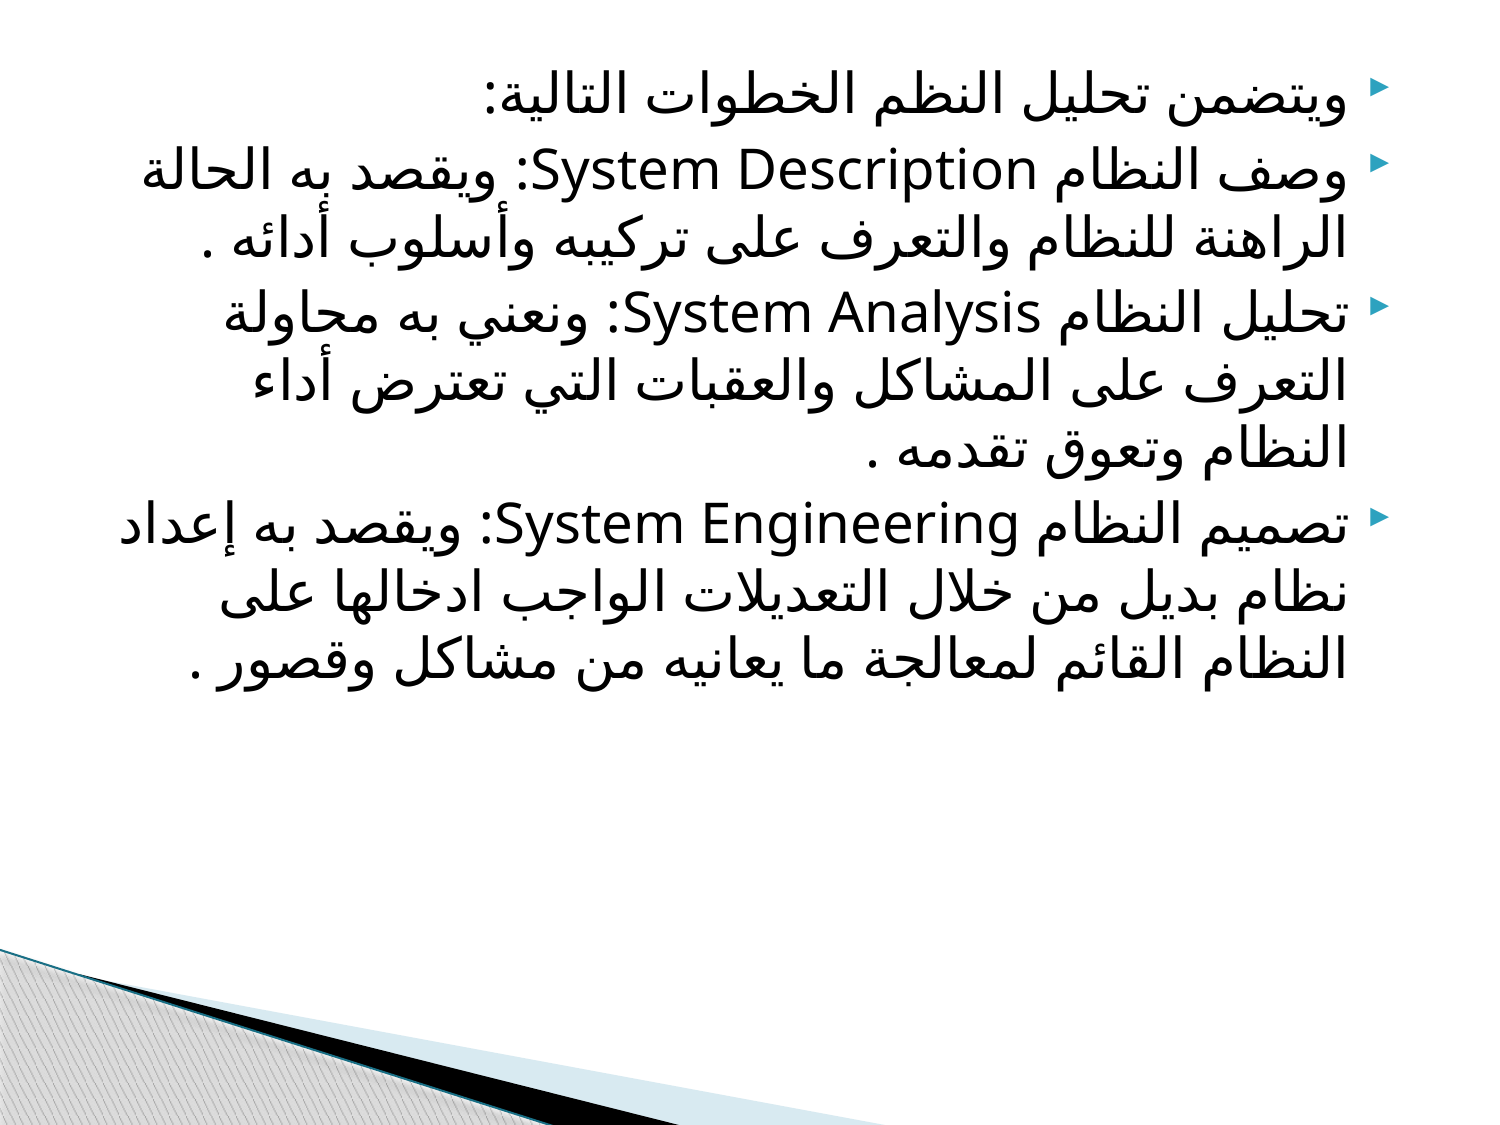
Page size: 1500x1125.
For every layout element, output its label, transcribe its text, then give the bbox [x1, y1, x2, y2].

list ويتضمن تحليل النظم الخطوات التالية: وصف النظام System Description: ويقصد به الحالة الراهنة للنظام والتعرف على تركيبه وأسلوب أدائه . تحليل النظام System Analysis: ونعني به محاولة التعرف على المشاكل والعقبات التي تعترض أداء النظام وتعوق تقدمه . تصميم النظام System Engineering: ويقصد به إعداد نظام بديل من خلال التعديلات الواجب ادخالها على النظام القائم لمعالجة ما يعانيه من مشاكل وقصور . [75, 50, 1425, 986]
